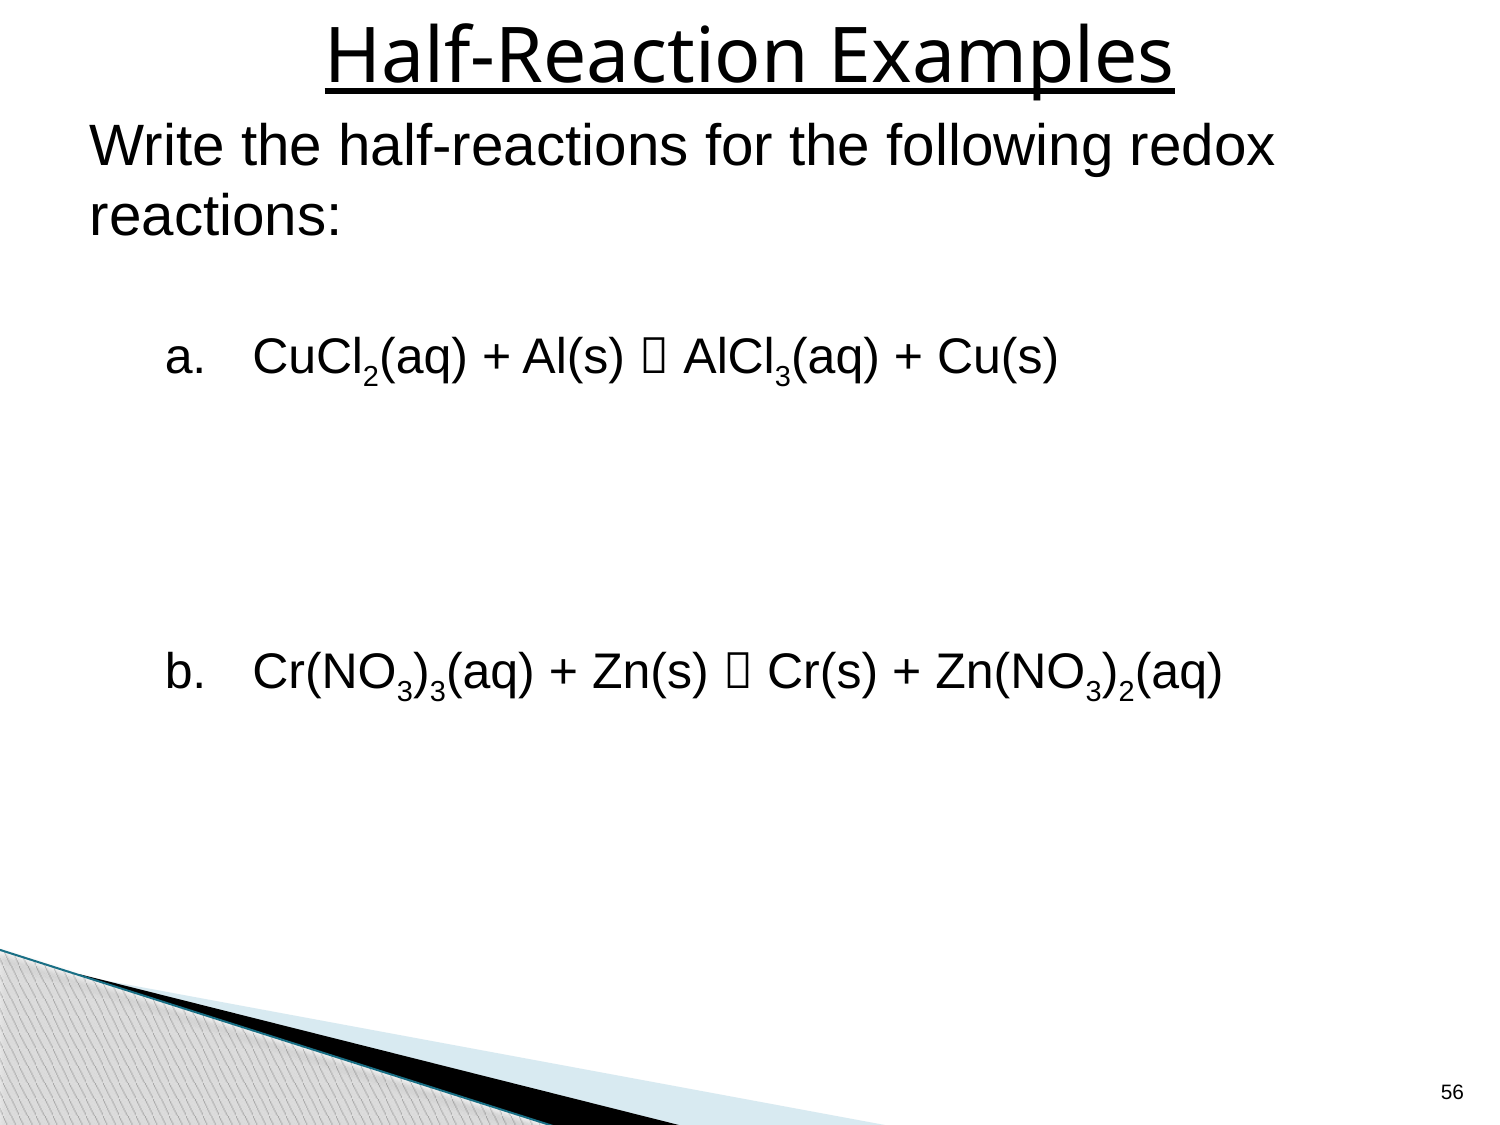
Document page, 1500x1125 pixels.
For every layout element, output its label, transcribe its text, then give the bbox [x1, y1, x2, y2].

list Write the half-reactions for the following redox reactions: CuCl2(aq) + Al(s)  AlCl3(aq) + Cu(s) Cr(NO3)3(aq) + Zn(s)  Cr(s) + Zn(NO3)2(aq) [75, 106, 1413, 888]
title Half-Reaction Examples [75, 0, 1425, 106]
slide_number 56 [1418, 1051, 1479, 1112]
